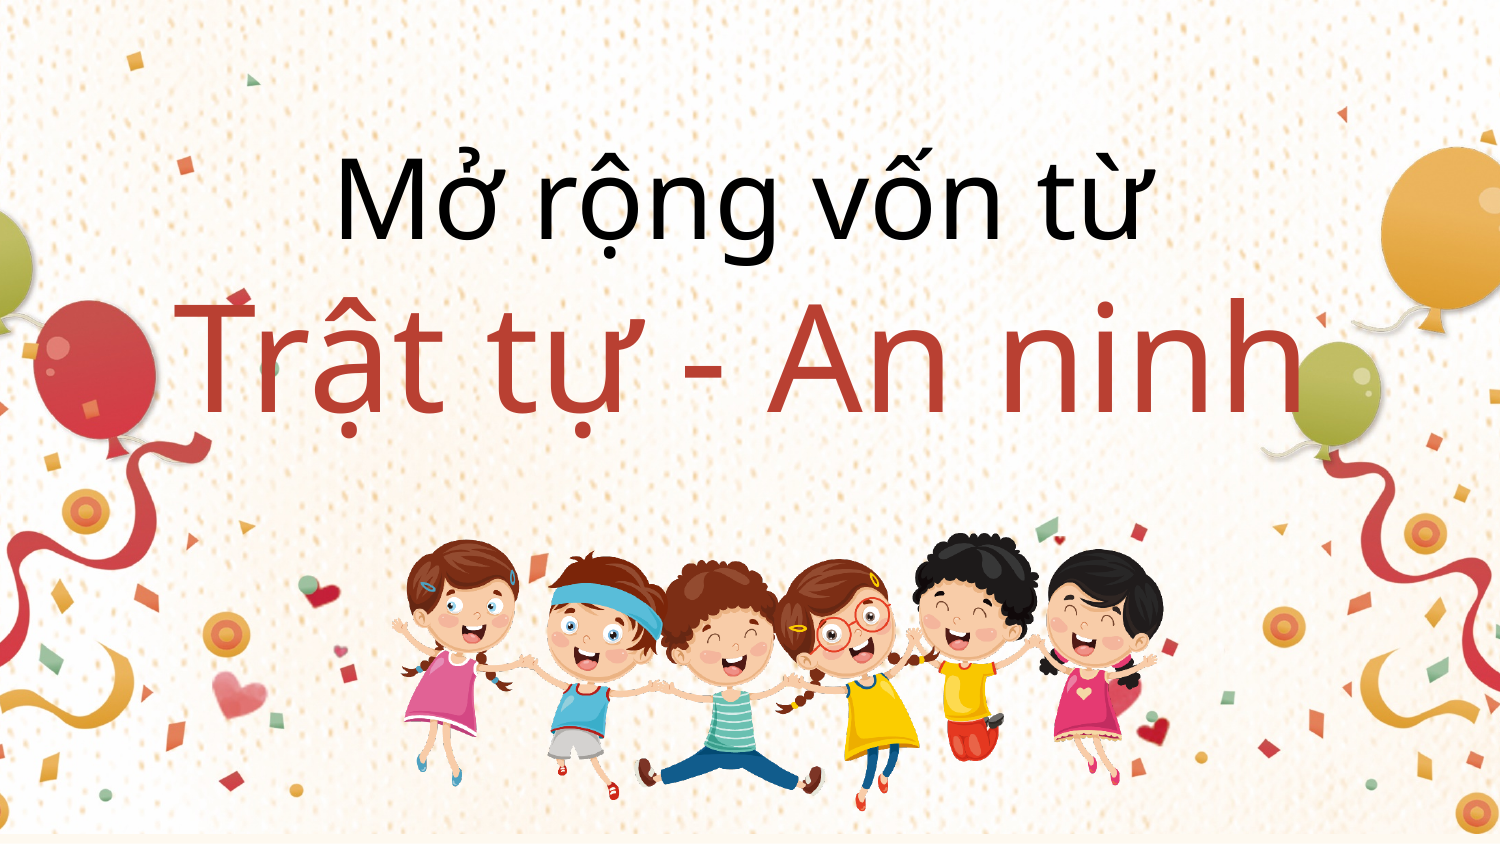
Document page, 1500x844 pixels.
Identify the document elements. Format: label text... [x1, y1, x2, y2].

text_box Mở rộng vốn từ Trật tự - An ninh [158, 119, 1327, 450]
picture [0, 1, 1500, 844]
